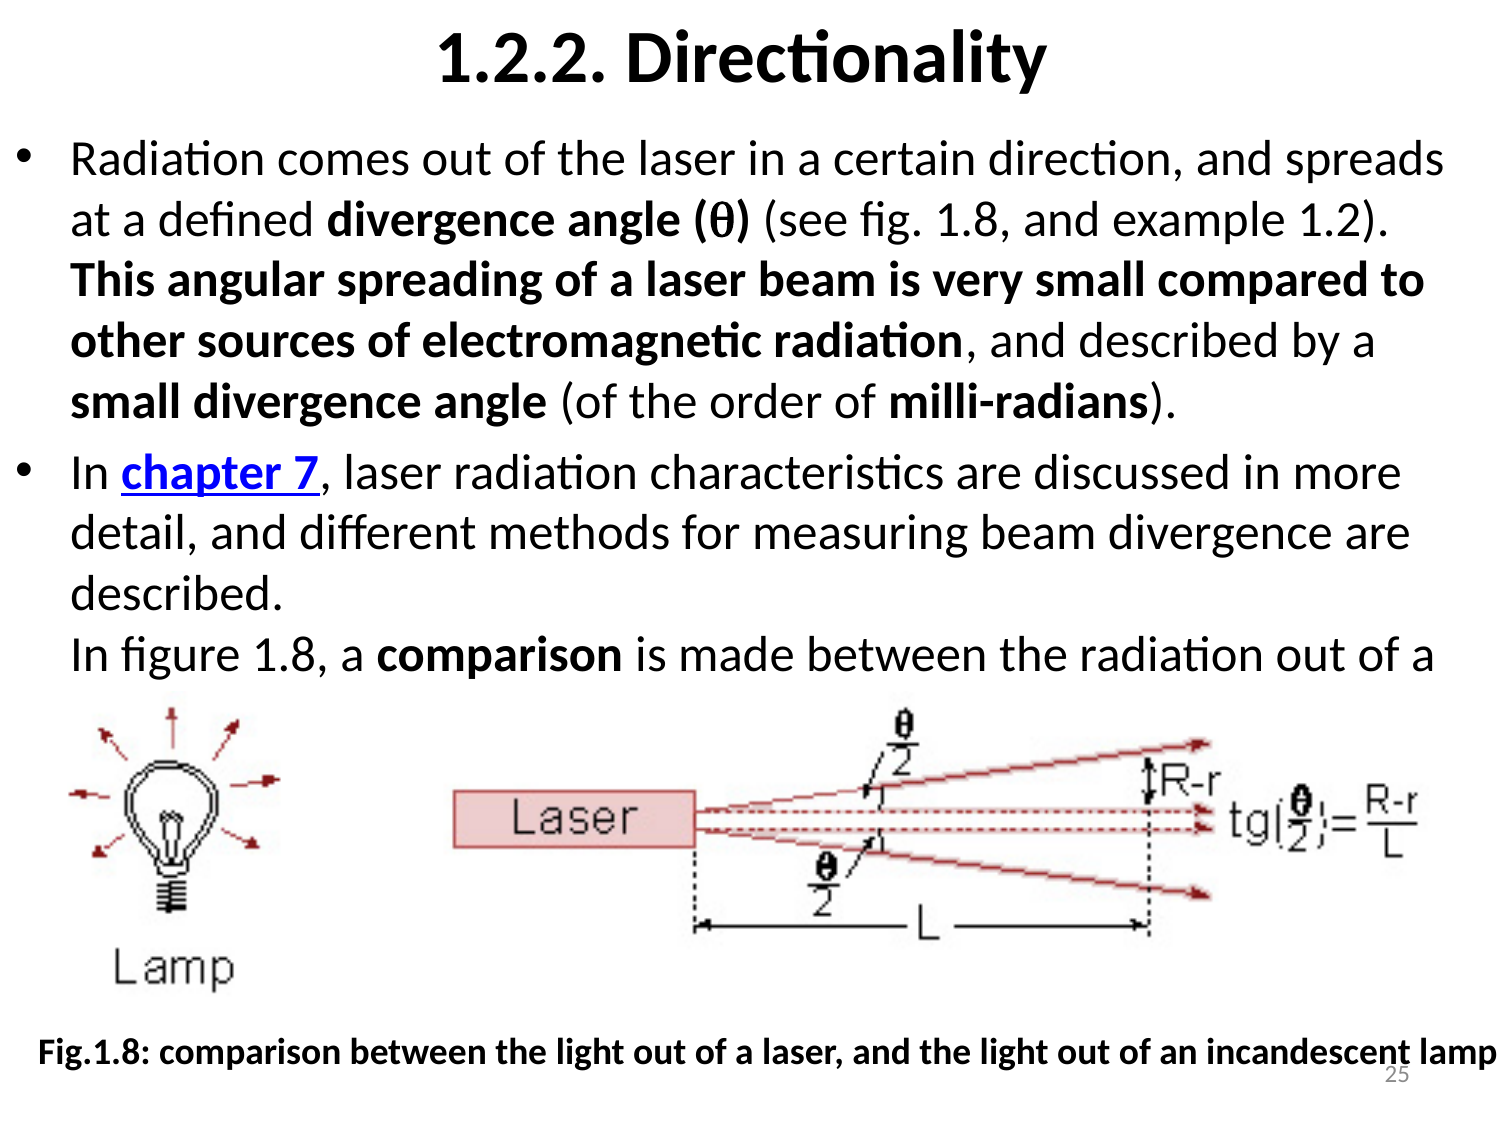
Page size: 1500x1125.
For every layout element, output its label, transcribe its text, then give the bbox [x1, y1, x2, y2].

text_box Fig.1.8: comparison between the light out of a laser, and the light out of an incandescent lamp [23, 1019, 1500, 1080]
picture [23, 691, 1471, 1008]
slide_number 25 [1074, 1042, 1425, 1103]
title 1.2.2. Directionality [0, 0, 1500, 106]
list Radiation comes out of the laser in a certain direction, and spreads at a defined divergence angle (q) (see fig. 1.8, and example 1.2). This angular spreading of a laser beam is very small compared to other sources of electromagnetic radiation, and described by a small divergence angle (of the order of milli-radians). In chapter 7, laser radiation characteristics are discussed in more detail, and different methods for measuring beam divergence are described. In figure 1.8, a comparison is made between the radiation out of a laser, and the radiation out of a standard lamp. [0, 117, 1500, 750]
